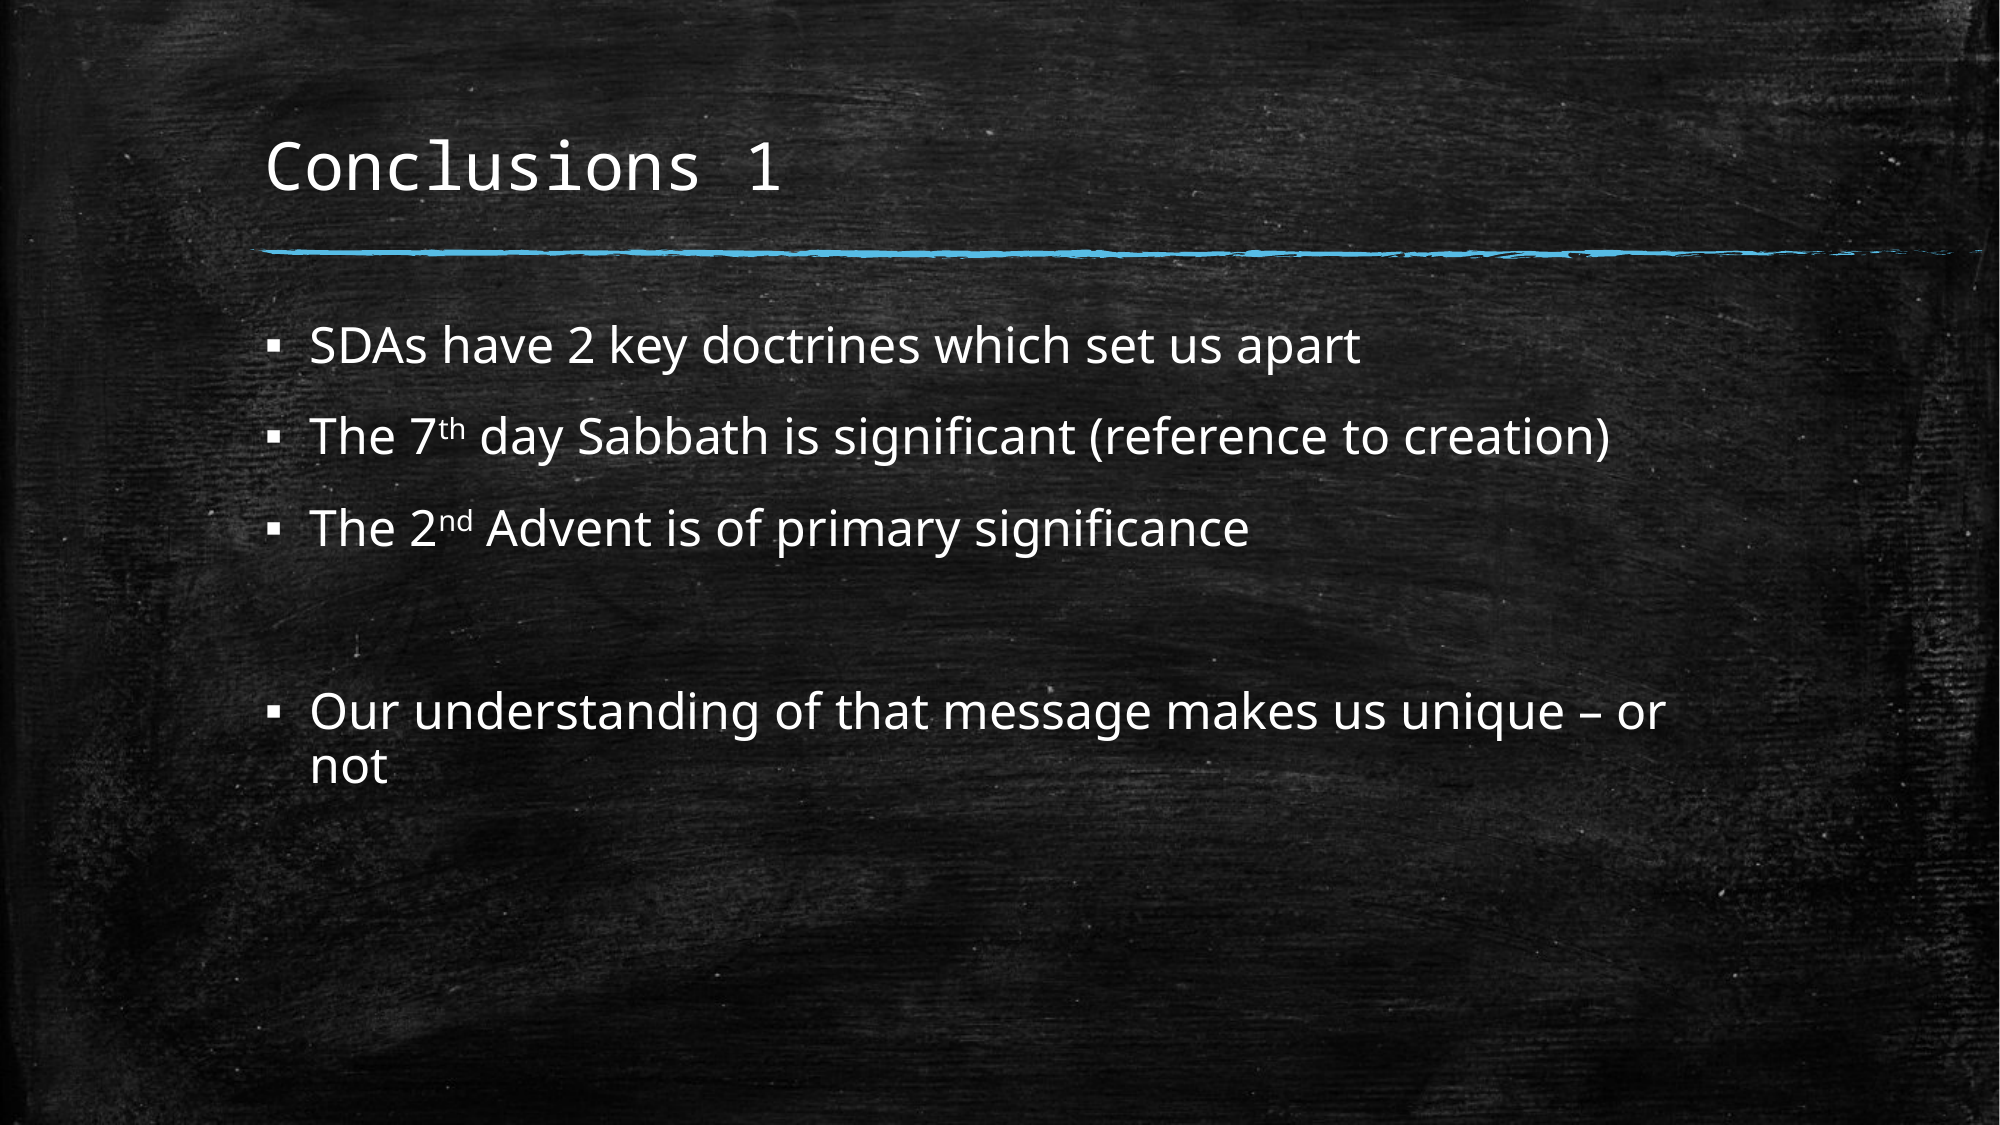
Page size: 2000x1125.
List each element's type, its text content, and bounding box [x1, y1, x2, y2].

list SDAs have 2 key doctrines which set us apart The 7th day Sabbath is significant (reference to creation) The 2nd Advent is of primary significance Our understanding of that message makes us unique – or not [249, 312, 1750, 1013]
title Conclusions 1 [249, 45, 1750, 213]
